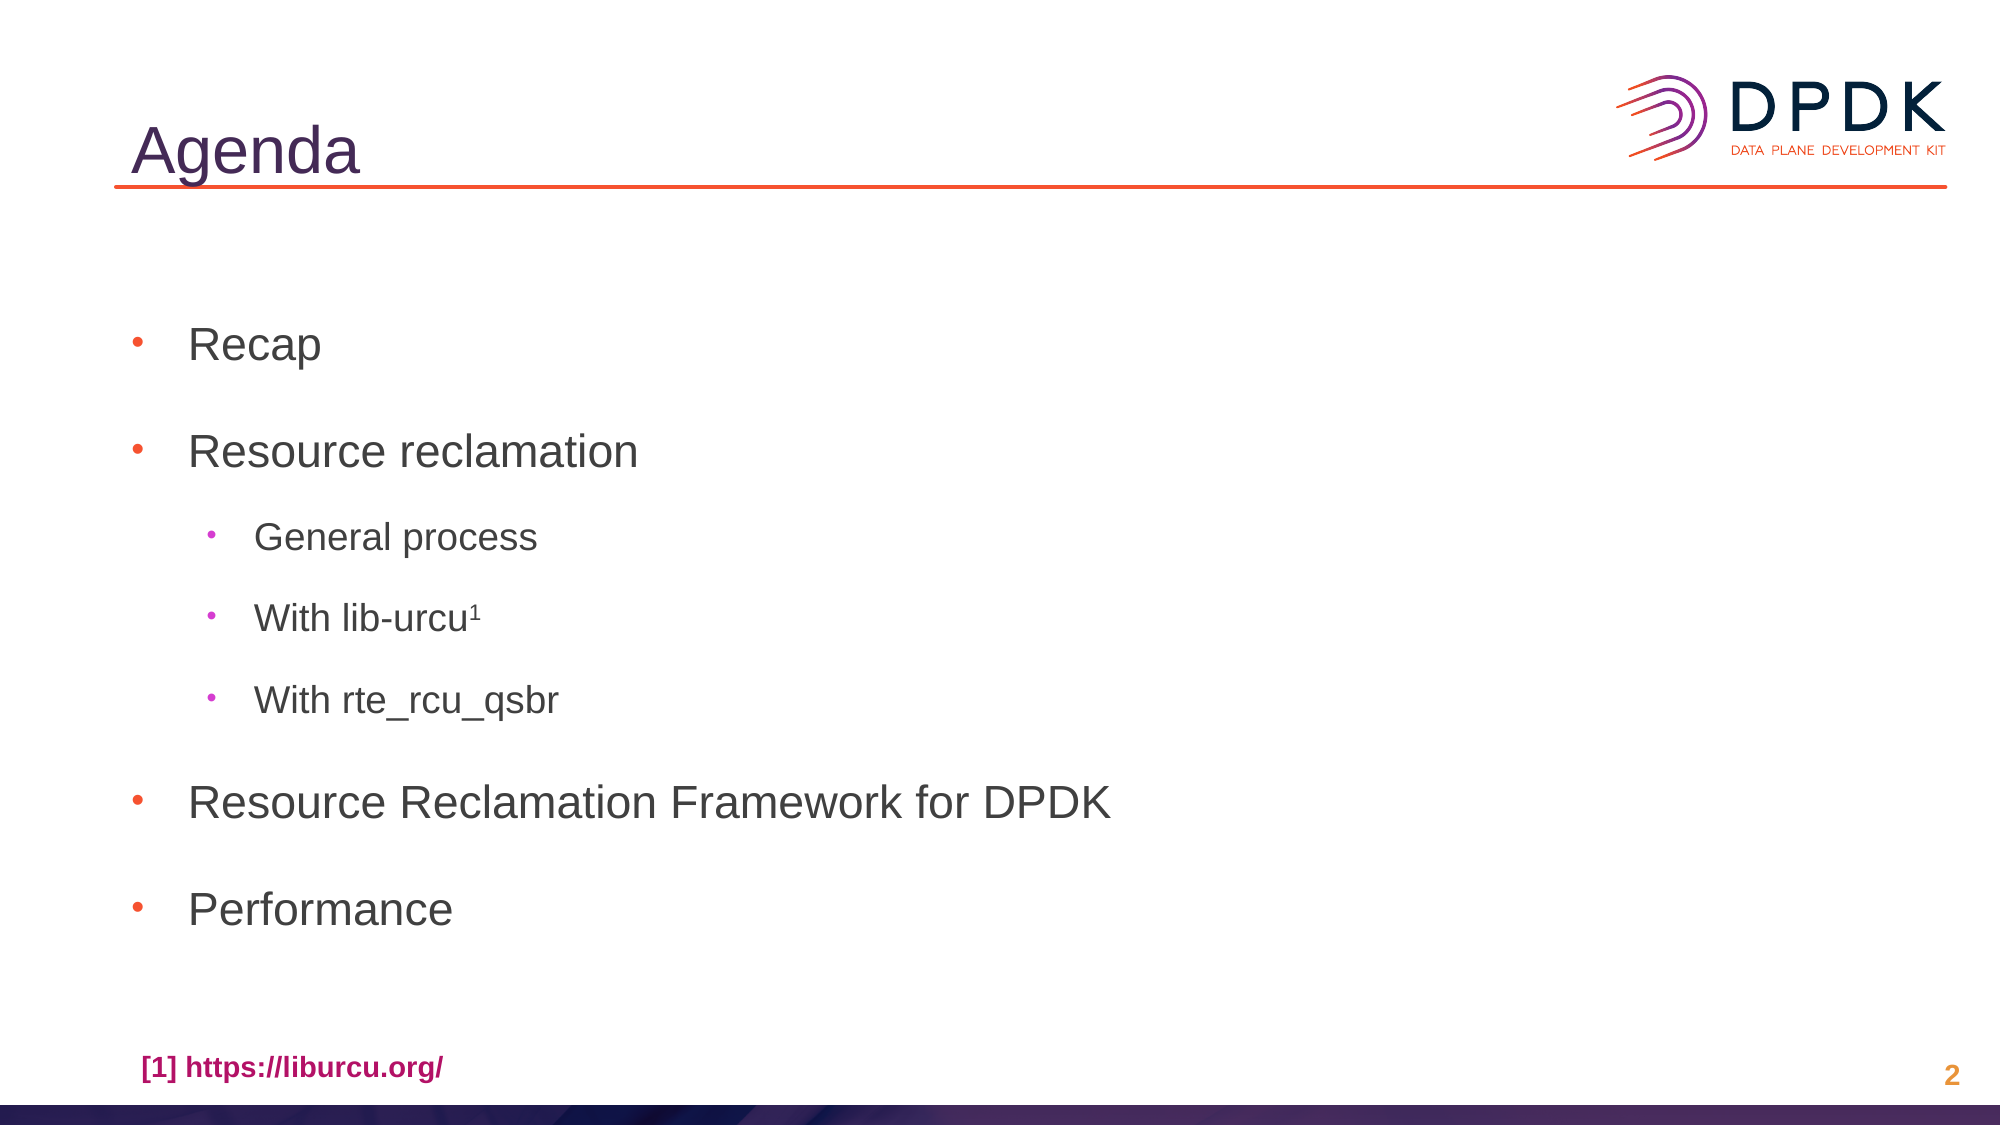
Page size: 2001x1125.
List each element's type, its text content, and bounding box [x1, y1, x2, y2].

list Recap Resource reclamation General process With lib-urcu1 With rte_rcu_qsbr Resource Reclamation Framework for DPDK Performance [116, 278, 1689, 943]
picture [0, 1105, 2000, 1125]
picture [1616, 75, 1946, 161]
title Agenda [116, 88, 1413, 205]
footer [1] https://liburcu.org/ [126, 1034, 760, 1097]
